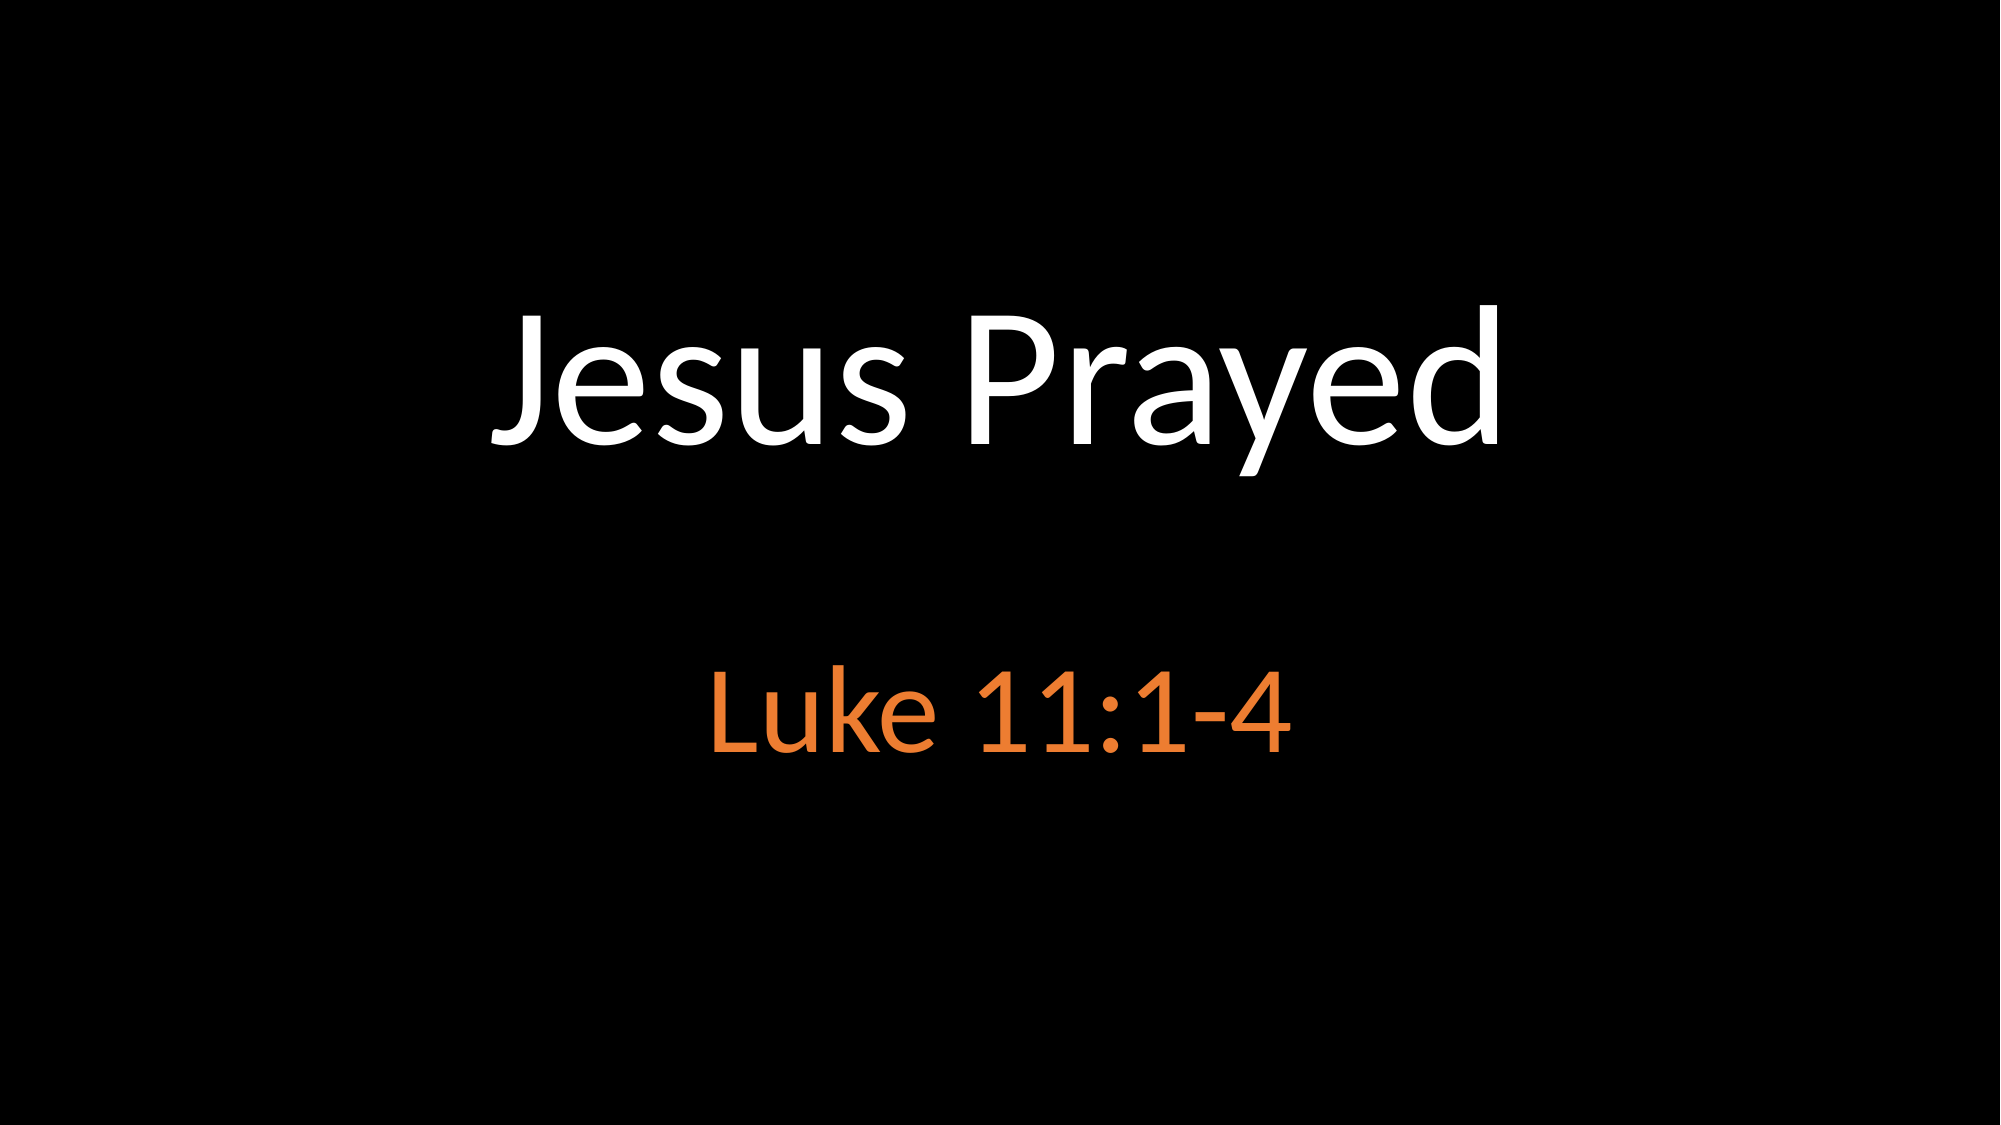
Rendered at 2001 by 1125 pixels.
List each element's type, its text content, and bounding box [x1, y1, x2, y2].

title Jesus Prayed [249, 184, 1750, 575]
subtitle Luke 11:1-4 [249, 575, 1750, 848]
